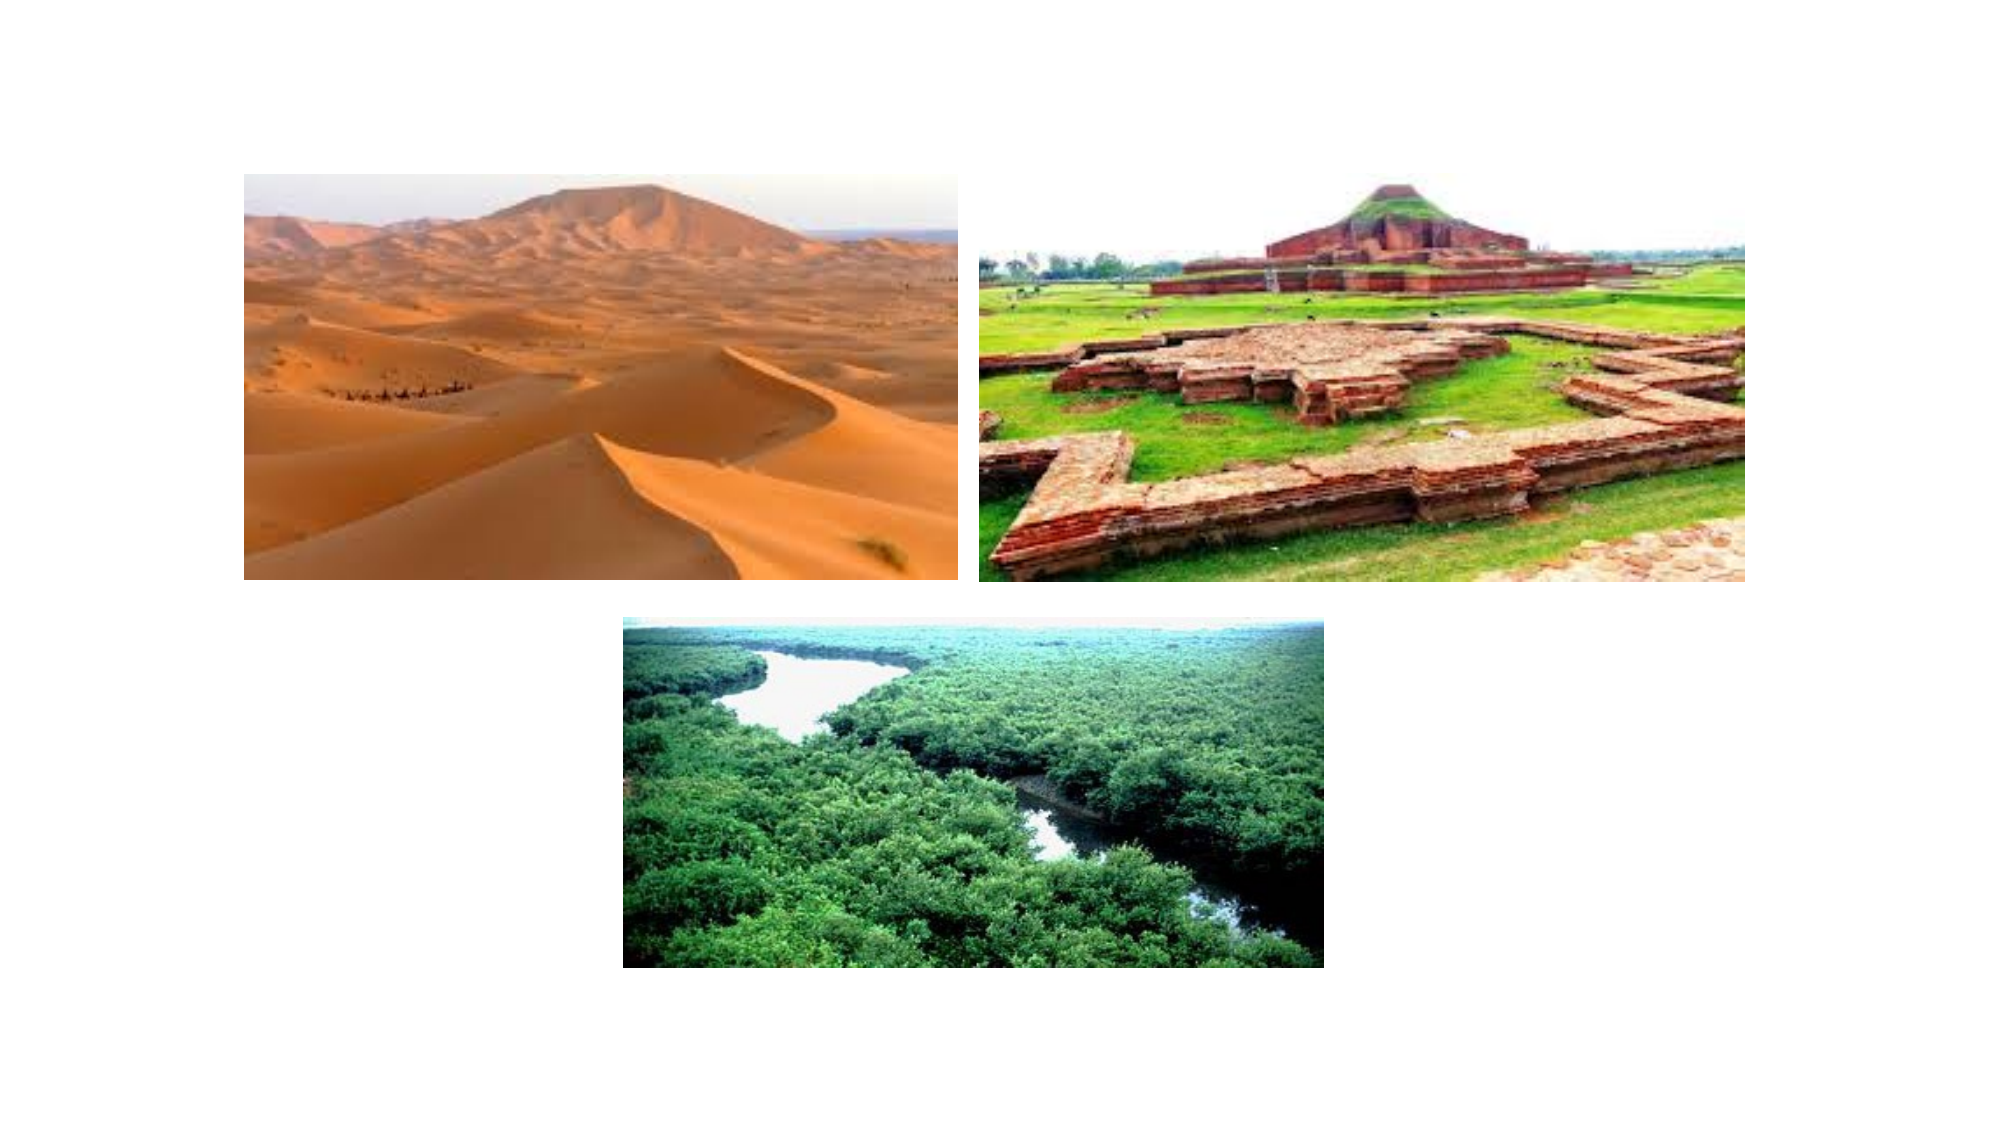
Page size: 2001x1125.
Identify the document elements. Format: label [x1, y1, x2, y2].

picture [244, 174, 958, 580]
picture [979, 173, 1745, 582]
picture [623, 617, 1324, 969]
